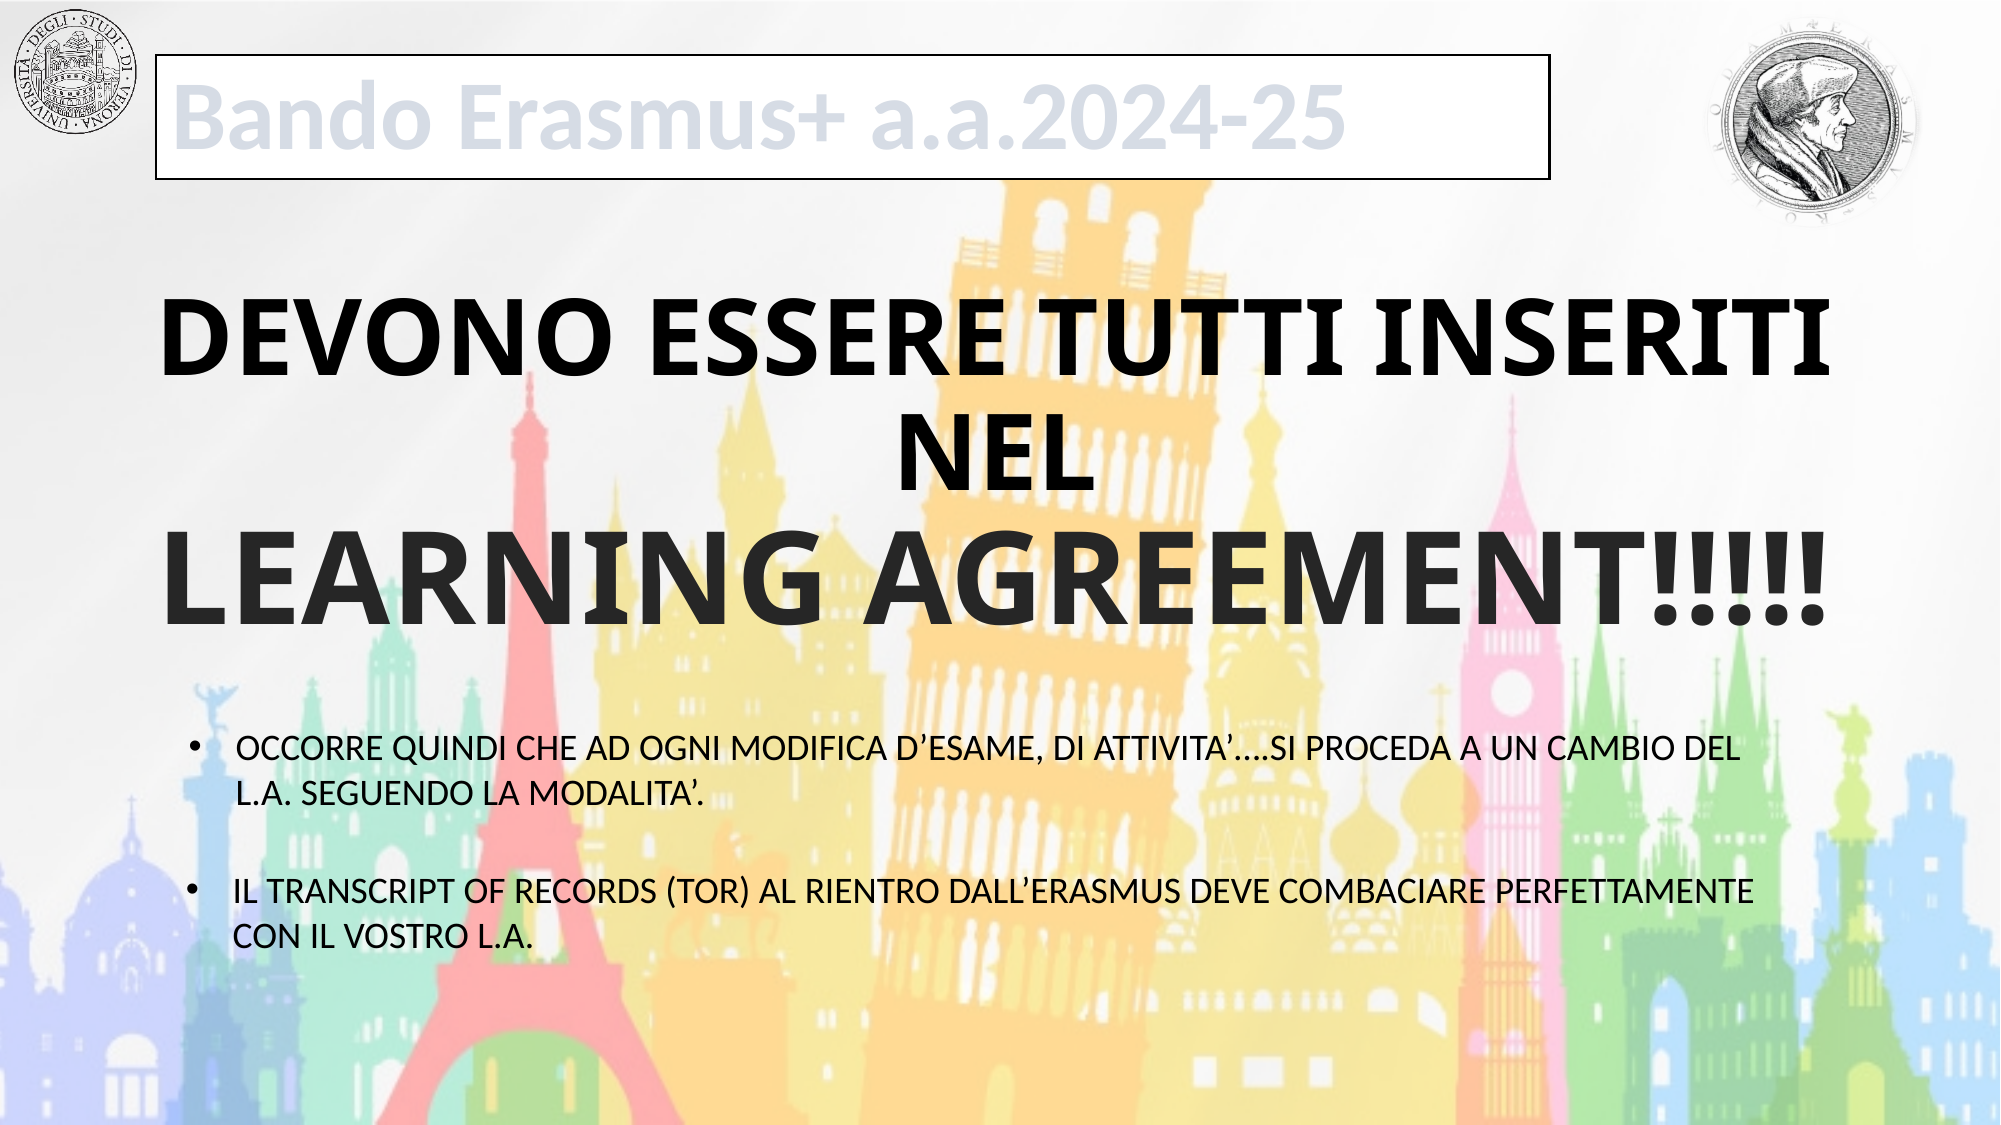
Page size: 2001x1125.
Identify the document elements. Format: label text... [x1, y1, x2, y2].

picture [14, 9, 137, 135]
picture [1698, 10, 1928, 234]
text_box IL TRANSCRIPT OF RECORDS (TOR) AL RIENTRO DALL’ERASMUS DEVE COMBACIARE PERFETTAMENTE CON IL VOSTRO L.A. [171, 858, 1814, 963]
title DEVONO ESSERE TUTTI INSERITI NEL LEARNING AGREEMENT!!!!! [132, 269, 1858, 661]
text_box OCCORRE QUINDI CHE AD OGNI MODIFICA D’ESAME, DI ATTIVITA’….SI PROCEDA A UN CAMBIO DEL L.A. SEGUENDO LA MODALITA’. [173, 715, 1817, 821]
text_box Bando Erasmus+ a.a.2024-25 [155, 54, 1551, 180]
